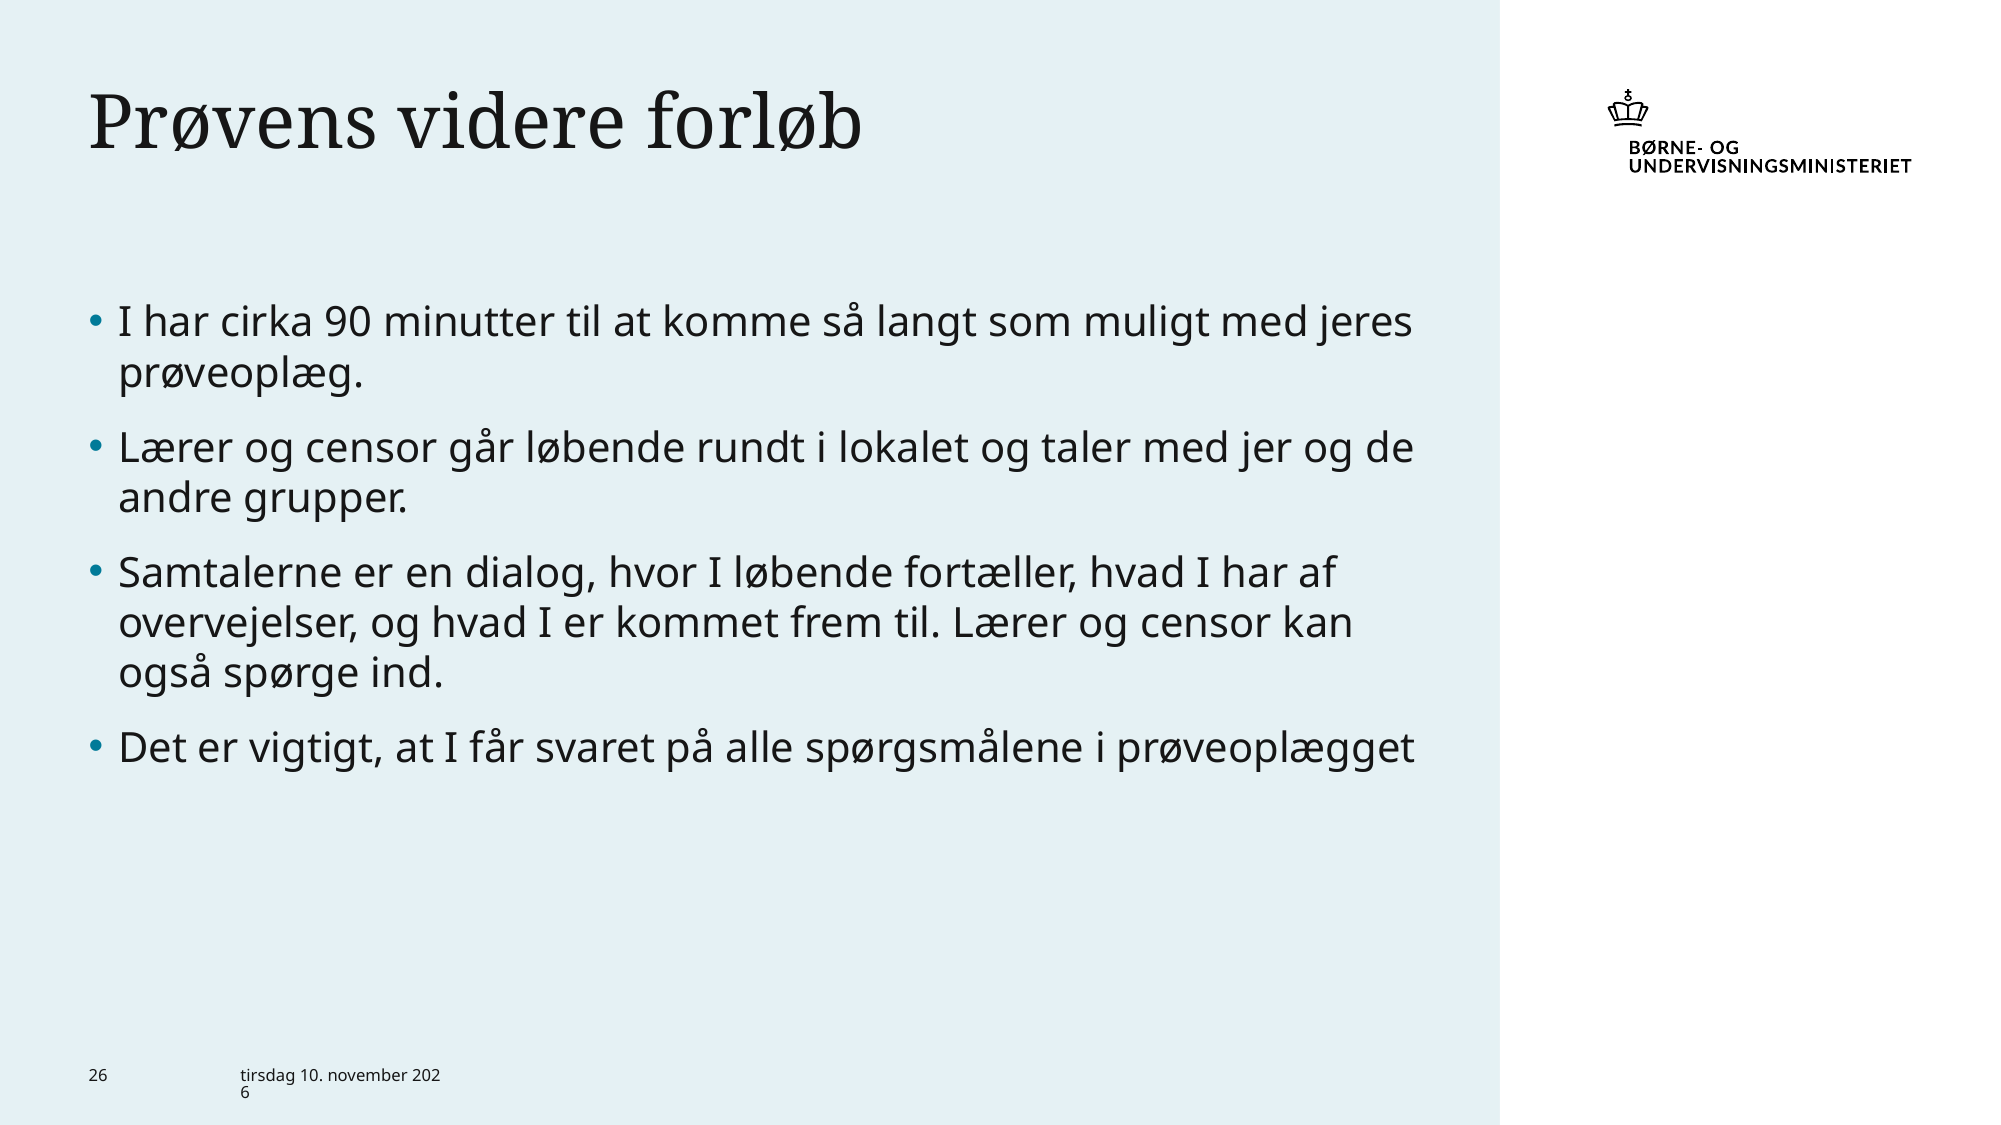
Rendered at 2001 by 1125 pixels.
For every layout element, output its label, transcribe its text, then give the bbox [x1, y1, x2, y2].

title Prøvens videre forløb [88, 88, 1456, 242]
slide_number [240, 1058, 449, 1088]
slide_number 26 [88, 1058, 134, 1088]
list I har cirka 90 minutter til at komme så langt som muligt med jeres prøveoplæg. Lærer og censor går løbende rundt i lokalet og taler med jer og de andre grupper. Samtalerne er en dialog, hvor I løbende fortæller, hvad I har af overvejelser, og hvad I er kommet frem til. Lærer og censor kan også spørge ind. Det er vigtigt, at I får svaret på alle spørgsmålene i prøveoplægget [88, 295, 1456, 1037]
